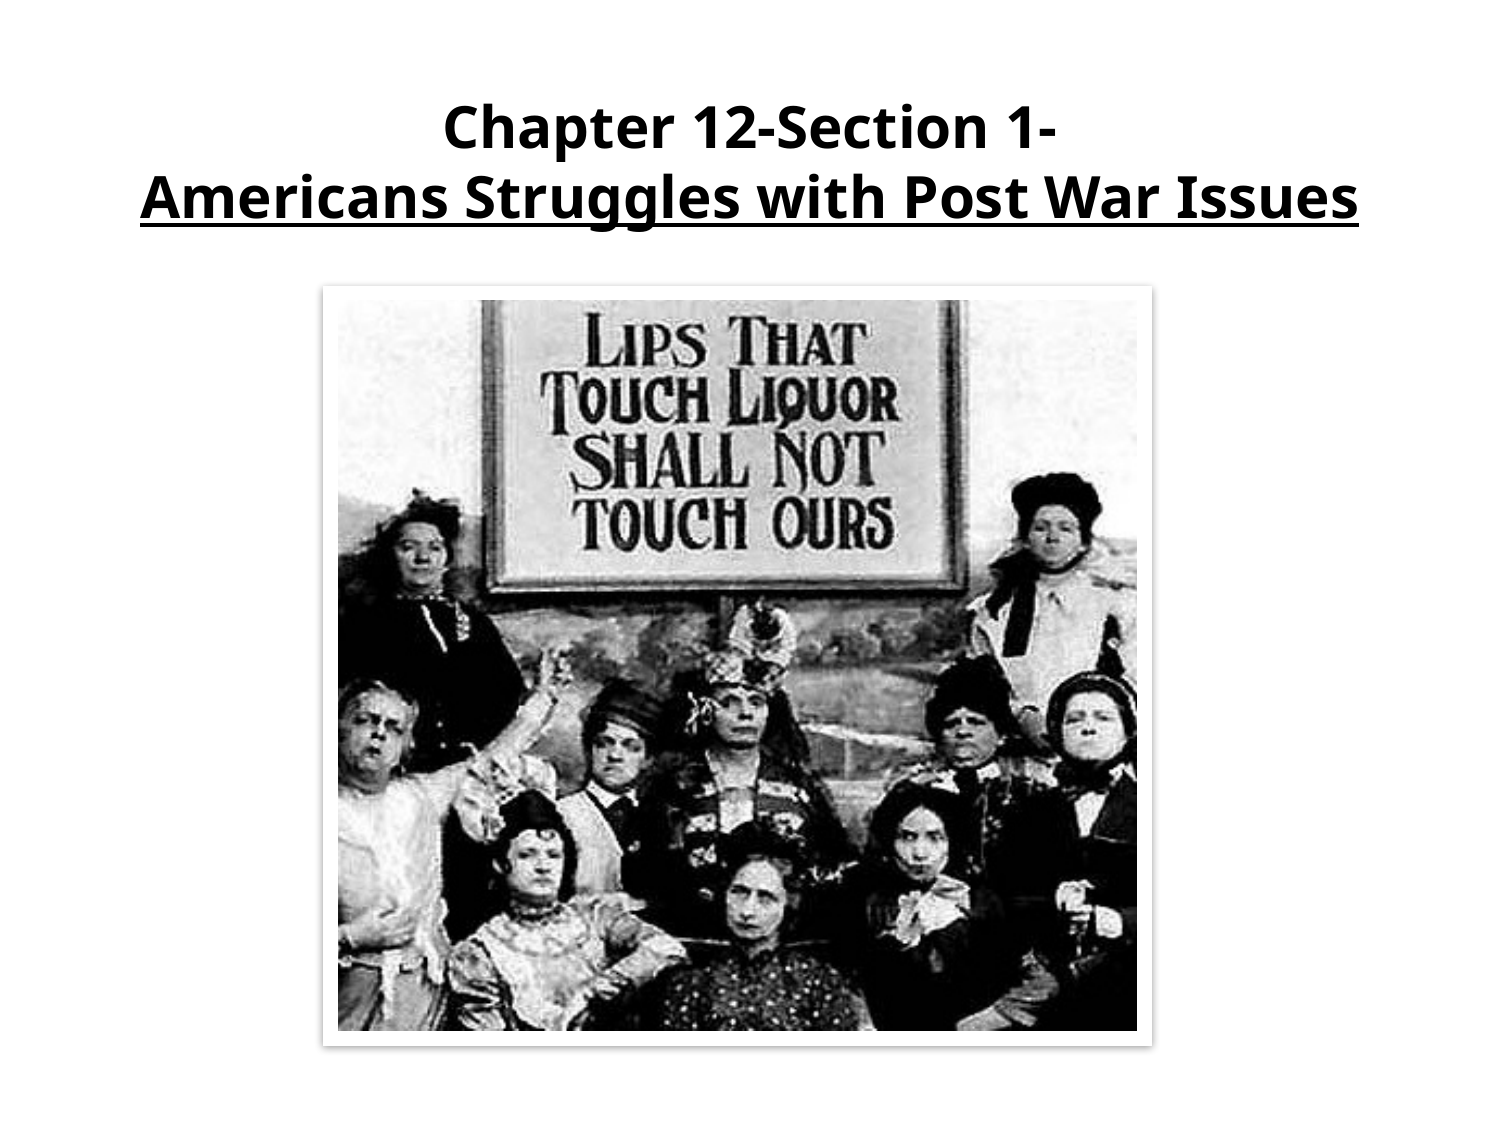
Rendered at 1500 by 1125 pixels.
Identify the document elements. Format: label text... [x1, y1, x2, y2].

title Chapter 12-Section 1- Americans Struggles with Post War Issues [75, 62, 1425, 258]
picture [337, 300, 1138, 1032]
